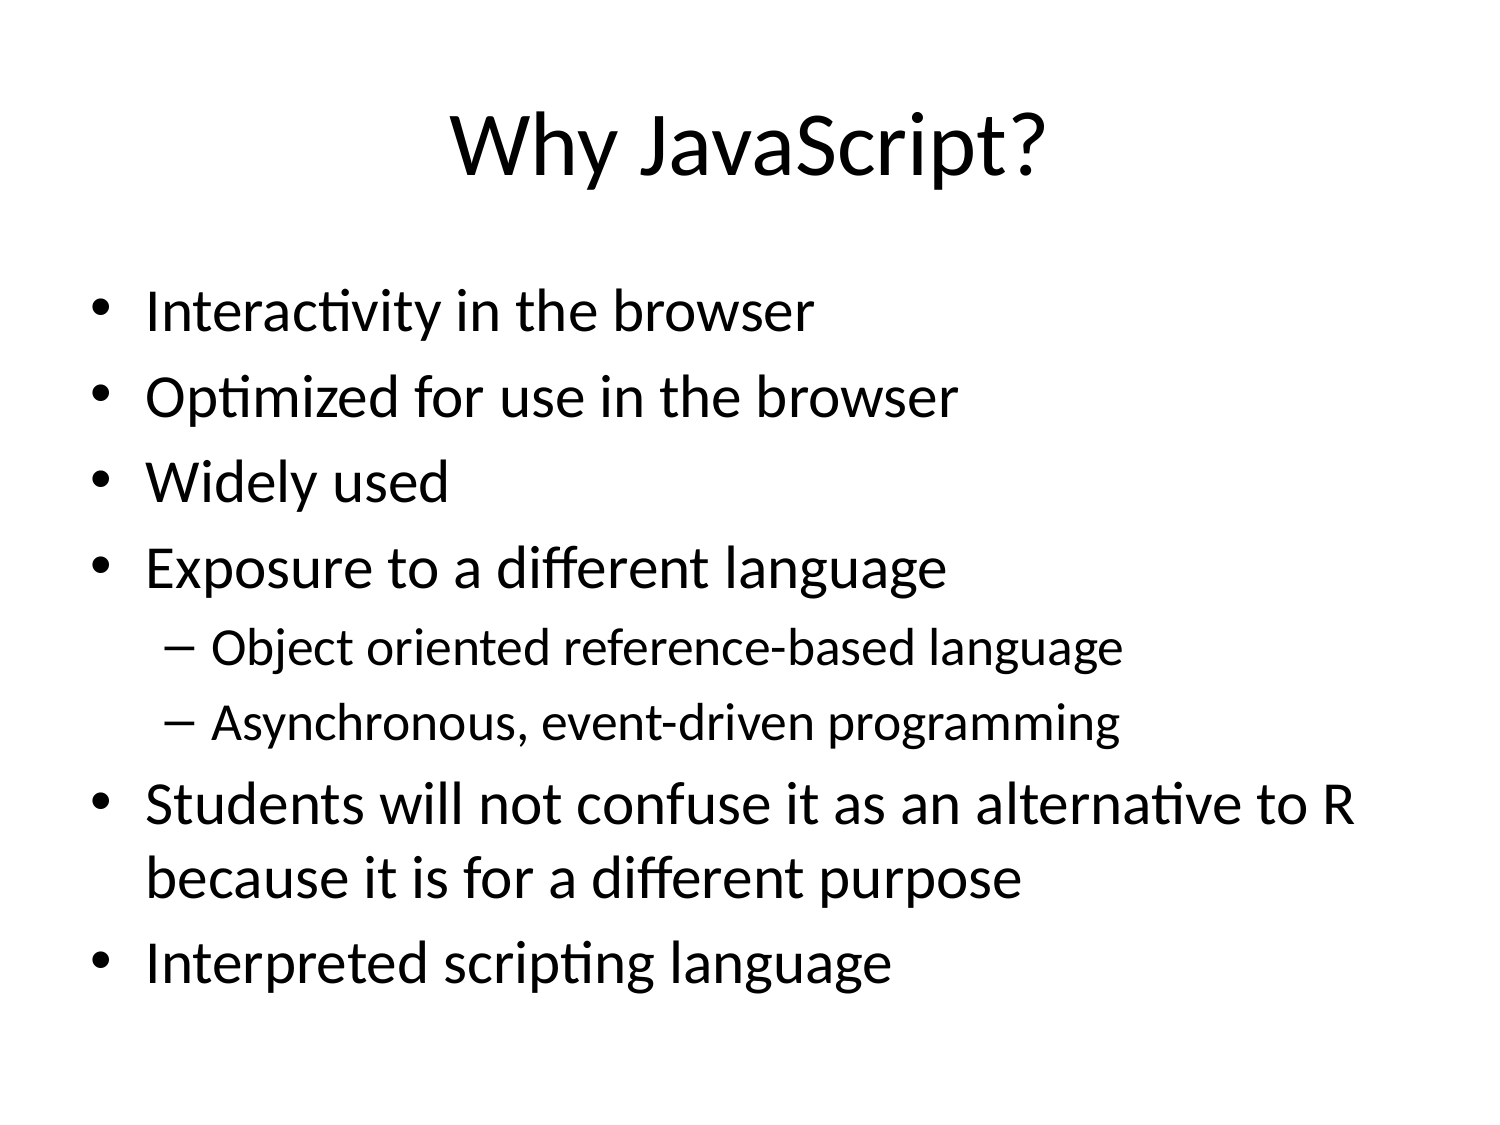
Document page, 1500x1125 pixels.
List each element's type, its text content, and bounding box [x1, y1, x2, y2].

title Why JavaScript? [75, 45, 1425, 233]
list Interactivity in the browser Optimized for use in the browser Widely used Exposure to a different language Object oriented reference-based language Asynchronous, event-driven programming Students will not confuse it as an alternative to R because it is for a different purpose Interpreted scripting language [75, 262, 1425, 1005]
